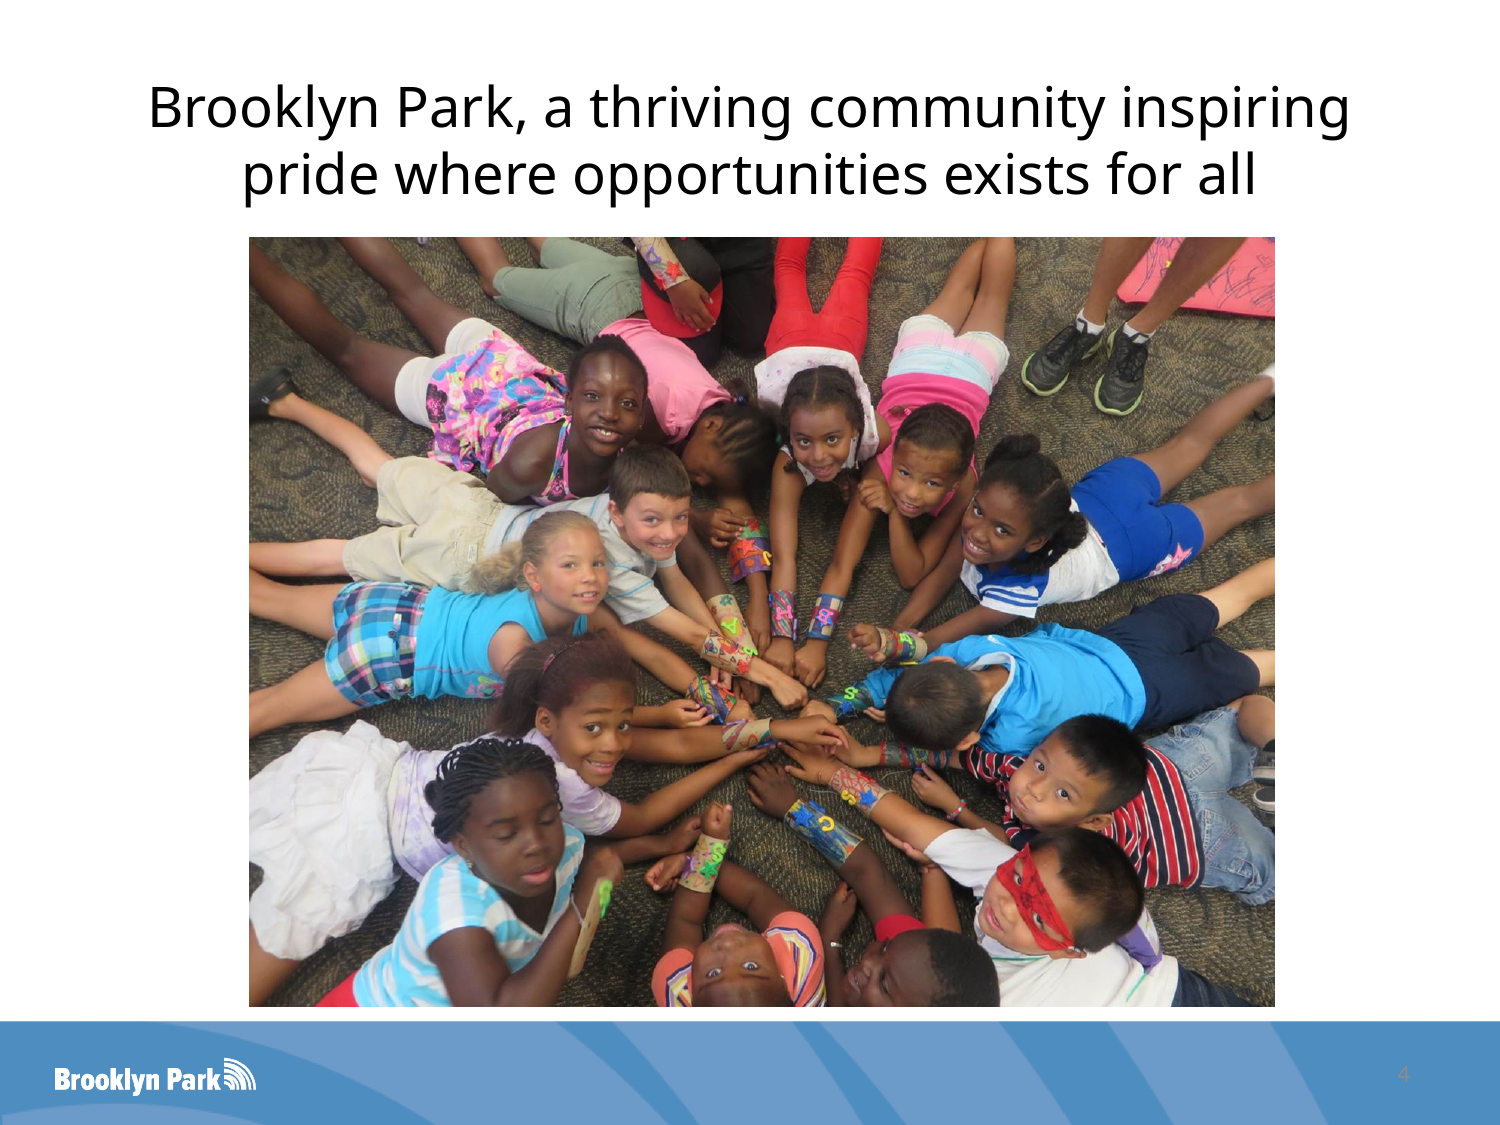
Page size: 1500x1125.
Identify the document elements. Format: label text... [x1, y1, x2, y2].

slide_number 4 [1074, 1042, 1425, 1103]
picture [0, 0, 1500, 1125]
title Brooklyn Park, a thriving community inspiring pride where opportunities exists for all [75, 45, 1425, 233]
